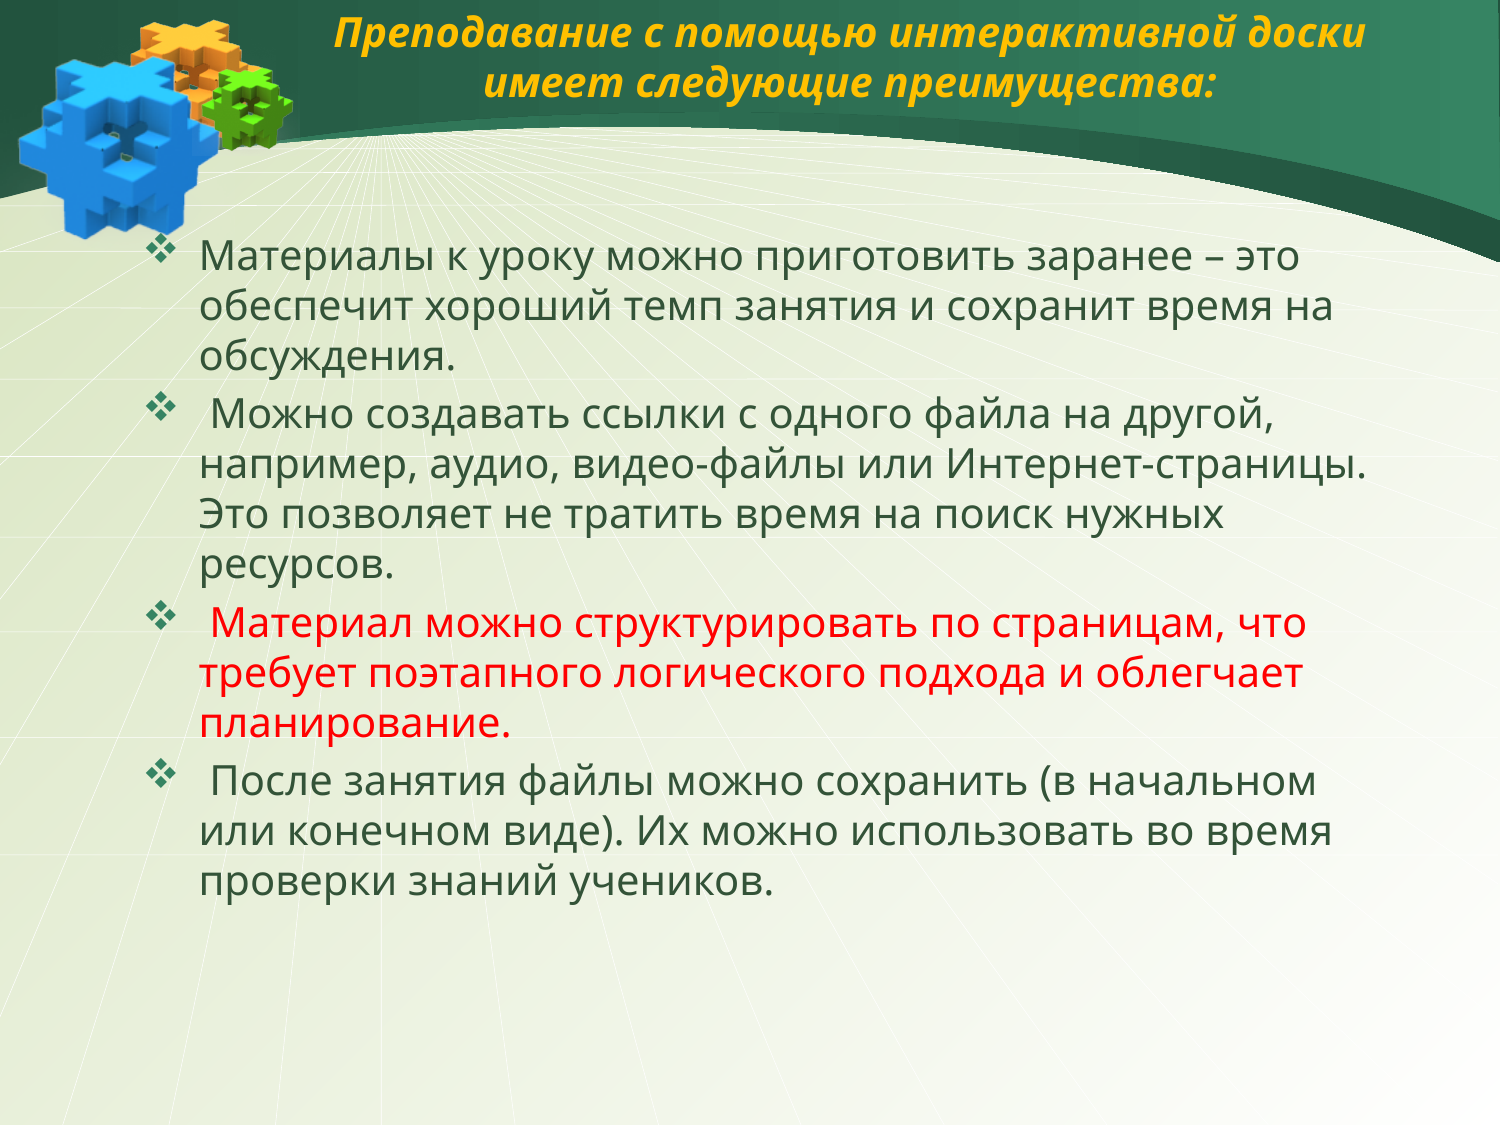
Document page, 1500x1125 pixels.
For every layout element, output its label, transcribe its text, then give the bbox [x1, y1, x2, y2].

title Преподавание с помощью интерактивной доски имеет следующие преимущества: [243, 34, 1457, 127]
list Материалы к уроку можно приготовить заранее – это обеспечит хороший темп занятия и сохранит время на обсуждения. Можно создавать ссылки с одного файла на другой, например, аудио, видео-файлы или Интернет-страницы. Это позволяет не тратить время на поиск нужных ресурсов. Материал можно структурировать по страницам, что требует поэтапного логического подхода и облегчает планирование. После занятия файлы можно сохранить (в начальном или конечном виде). Их можно использовать во время проверки знаний учеников. [127, 220, 1401, 1028]
picture [0, 18, 300, 252]
